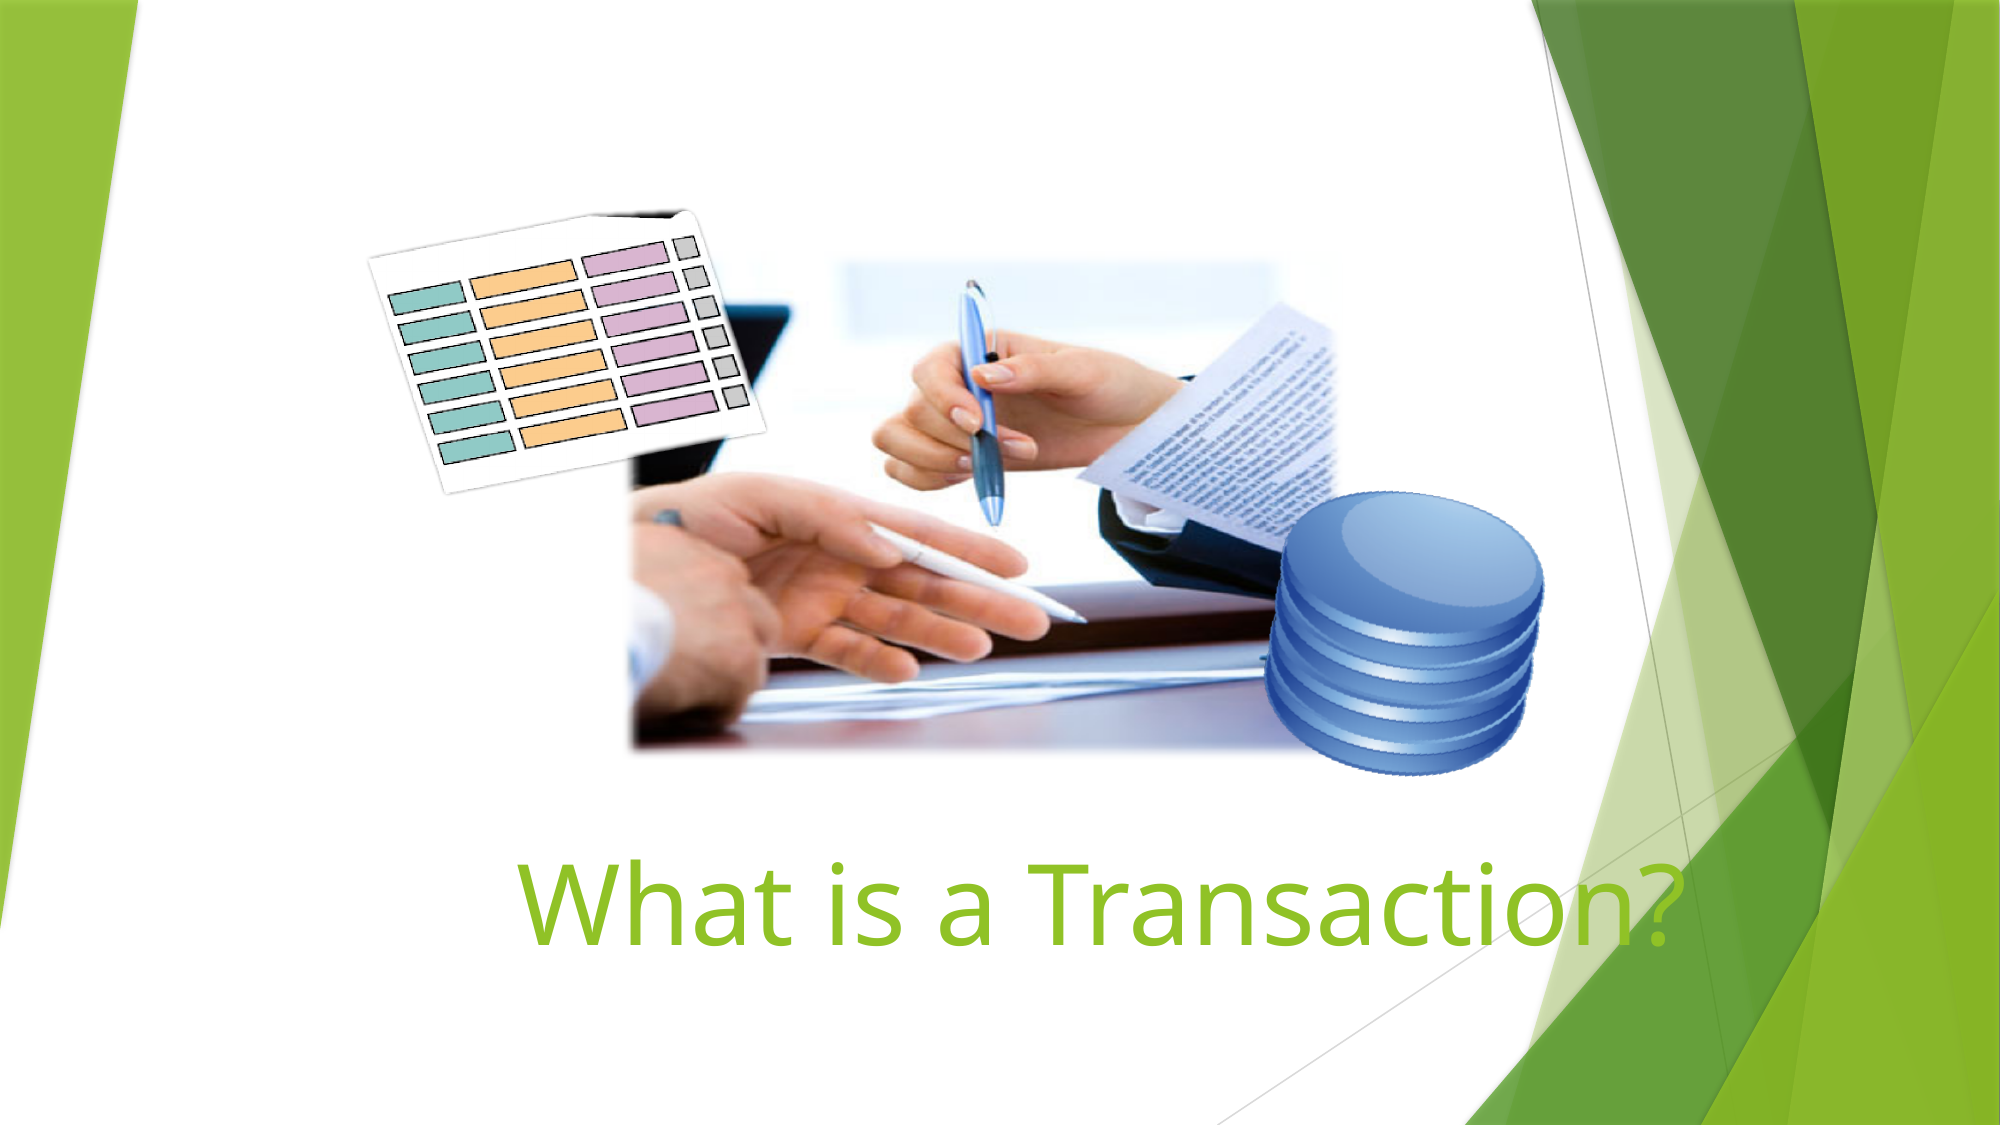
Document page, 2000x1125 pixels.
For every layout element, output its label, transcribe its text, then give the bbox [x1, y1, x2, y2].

title What is a Transaction? [237, 840, 1704, 975]
picture [361, 206, 1572, 800]
